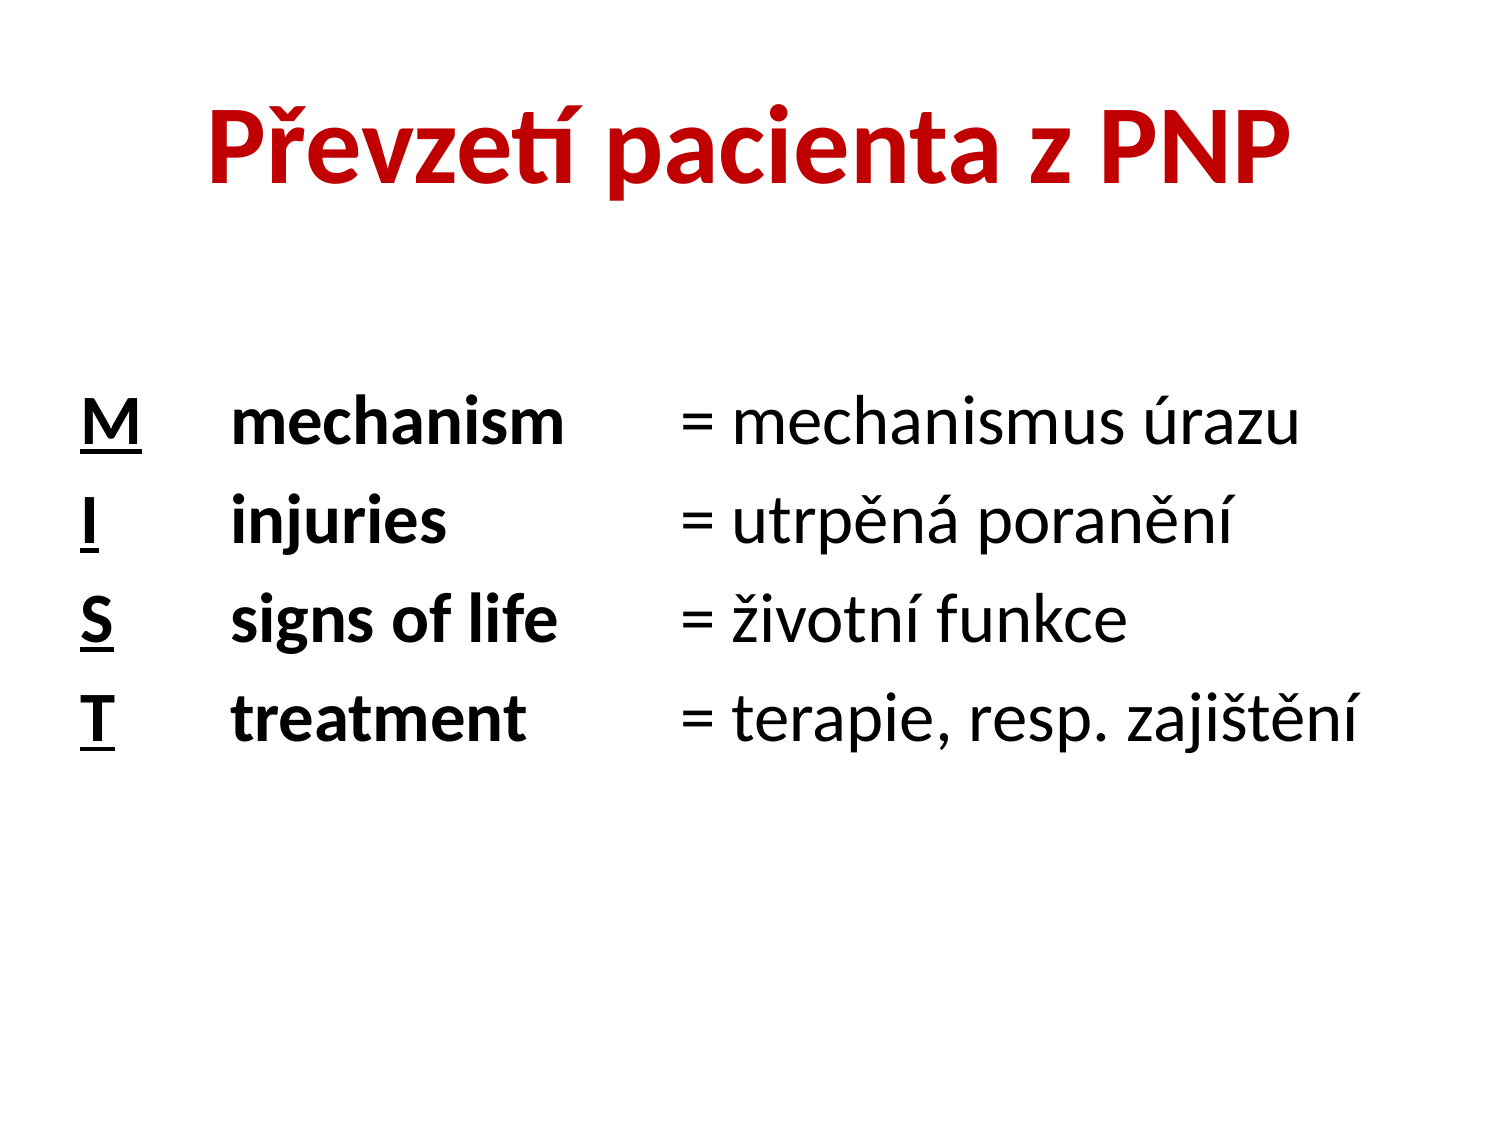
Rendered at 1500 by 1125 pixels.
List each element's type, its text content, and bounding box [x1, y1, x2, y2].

title Převzetí pacienta z PNP [75, 45, 1425, 233]
list M mechanism = mechanismus úrazu I injuries = utrpěná poranění S signs of life = životní funkce T treatment = terapie, resp. zajištění [64, 267, 1447, 1010]
